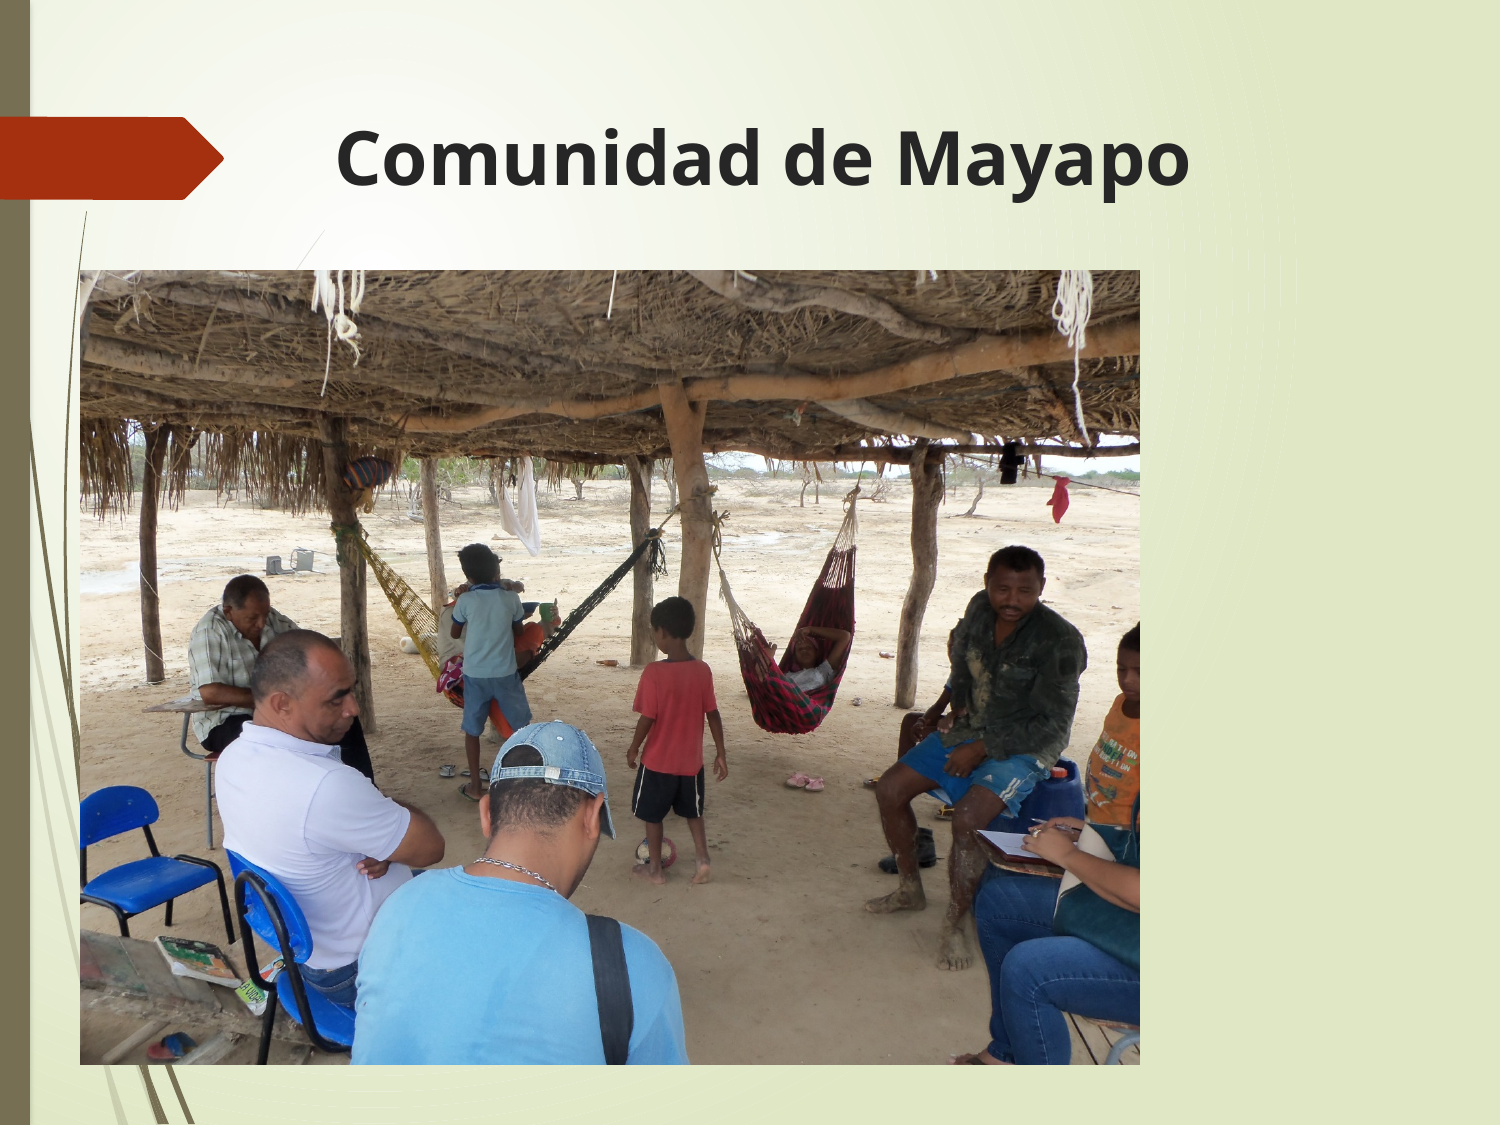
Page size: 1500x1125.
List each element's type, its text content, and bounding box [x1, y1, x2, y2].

picture [79, 269, 1140, 1066]
title Comunidad de Mayapo [319, 102, 1400, 313]
